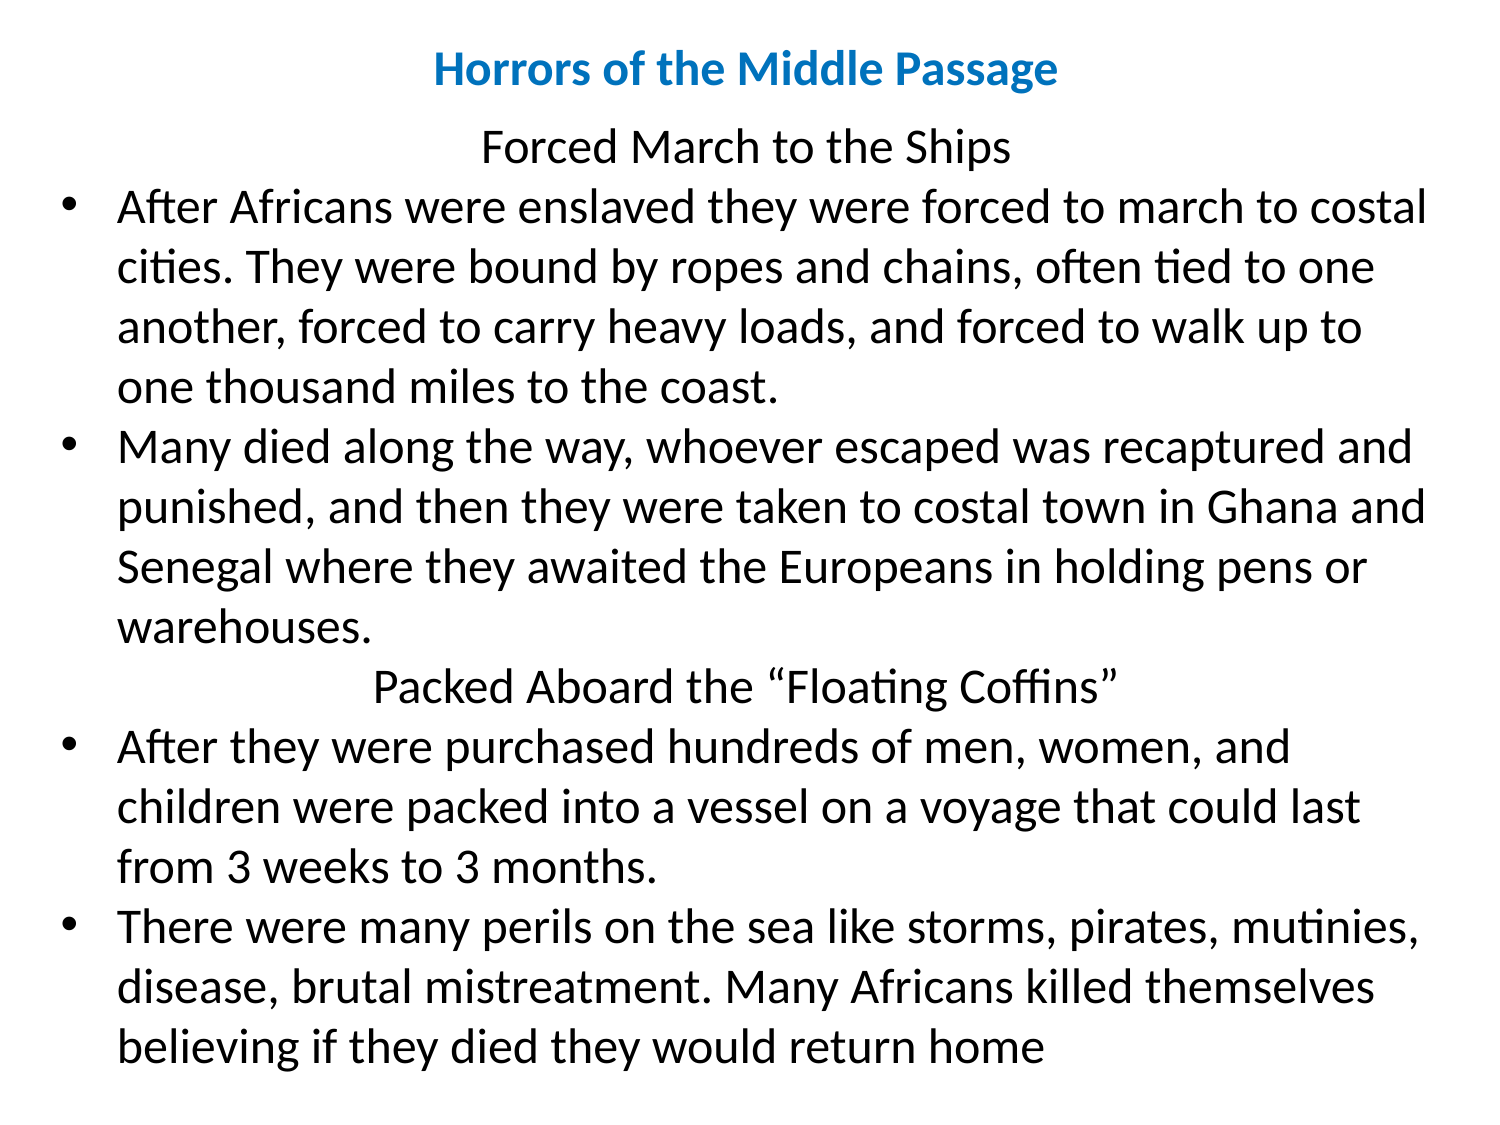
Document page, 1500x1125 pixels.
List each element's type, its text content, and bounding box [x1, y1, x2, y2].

text_box Forced March to the Ships After Africans were enslaved they were forced to march to costal cities. They were bound by ropes and chains, often tied to one another, forced to carry heavy loads, and forced to walk up to one thousand miles to the coast. Many died along the way, whoever escaped was recaptured and punished, and then they were taken to costal town in Ghana and Senegal where they awaited the Europeans in holding pens or warehouses. Packed Aboard the “Floating Coffins” After they were purchased hundreds of men, women, and children were packed into a vessel on a voyage that could last from 3 weeks to 3 months. There were many perils on the sea like storms, pirates, mutinies, disease, brutal mistreatment. Many Africans killed themselves believing if they died they would return home [45, 106, 1447, 1081]
text_box Horrors of the Middle Passage [45, 28, 1447, 104]
